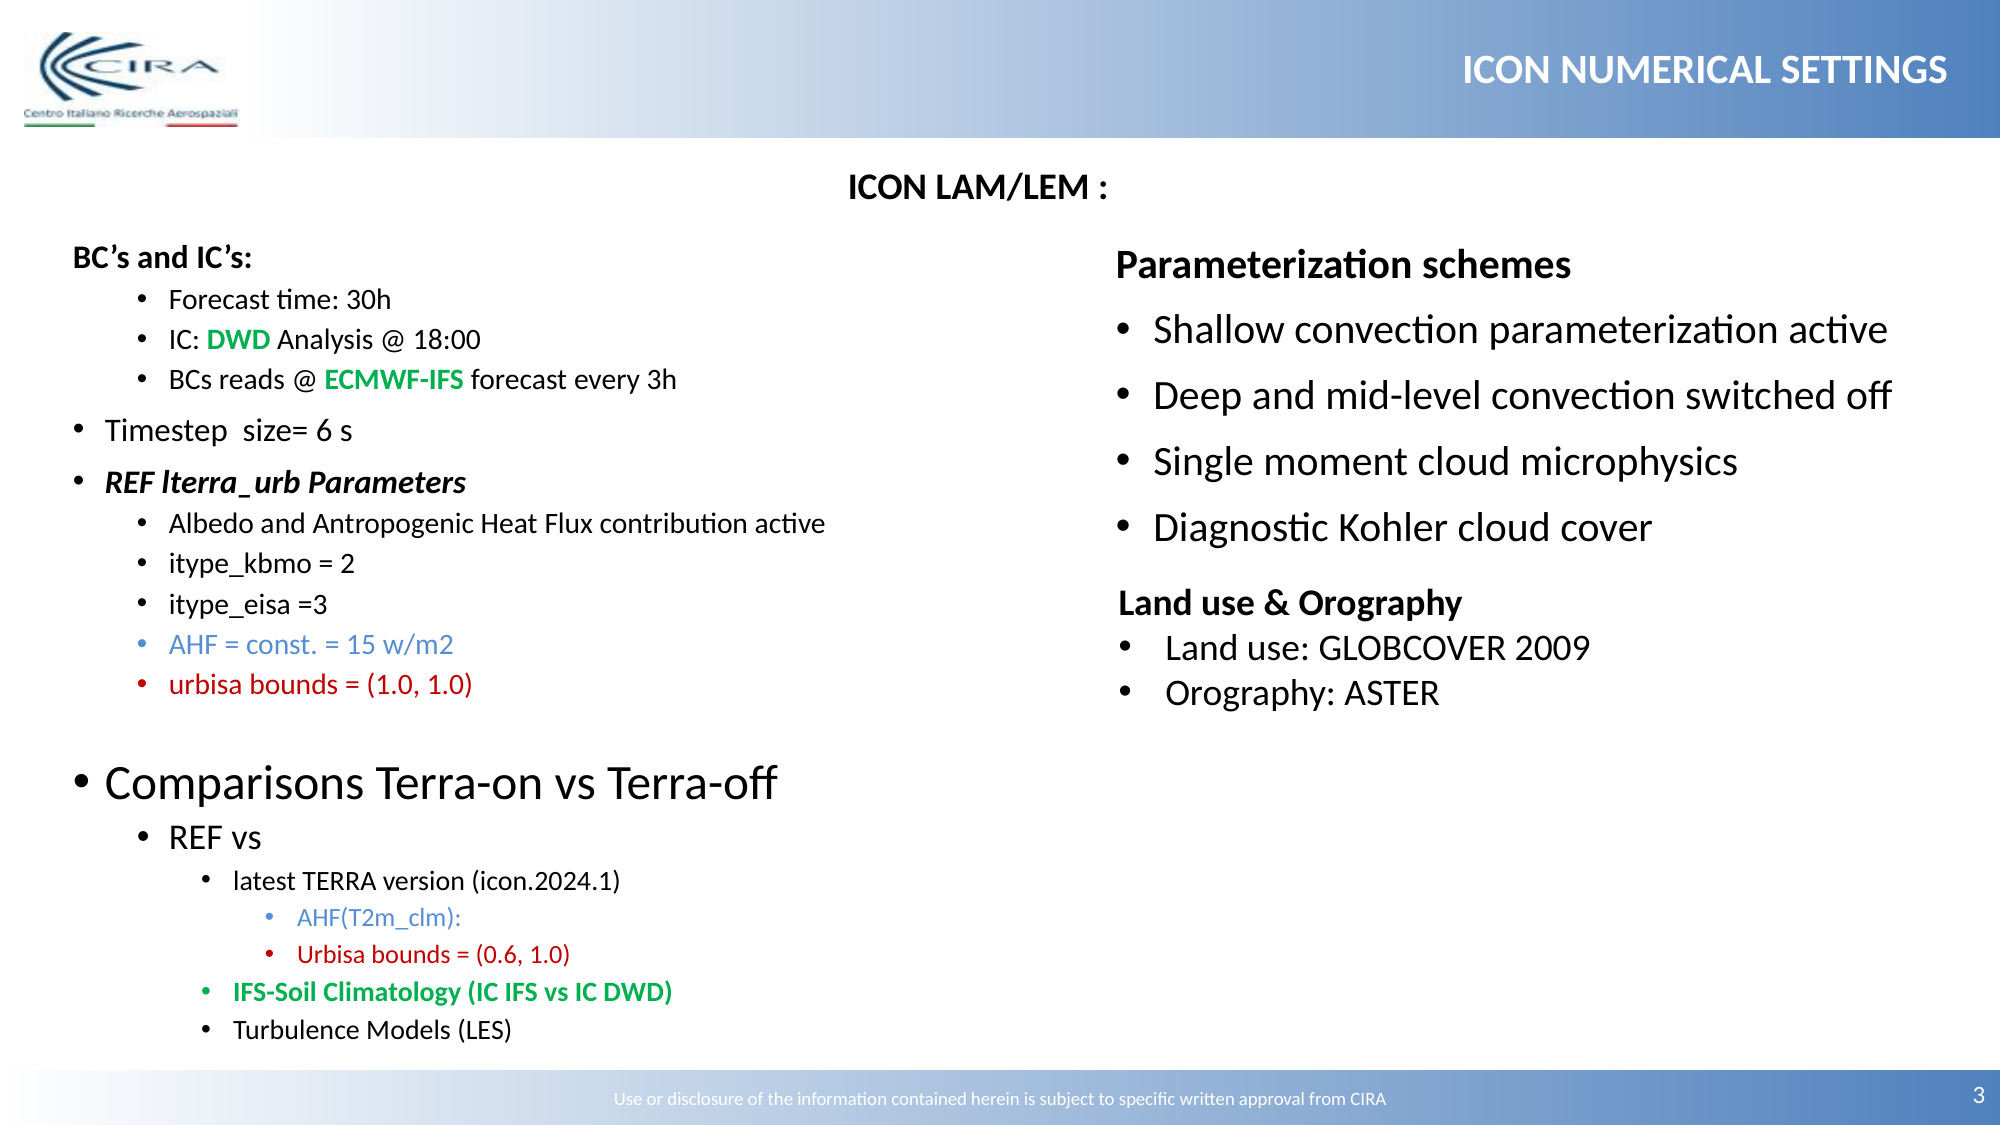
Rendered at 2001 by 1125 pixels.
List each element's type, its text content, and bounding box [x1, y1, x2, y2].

text_box Parameterization schemes Shallow convection parameterization active Deep and mid-level convection switched off Single moment cloud microphysics Diagnostic Kohler cloud cover [1101, 229, 1972, 709]
picture [24, 32, 240, 127]
text_box Land use & Orography Land use: GLOBCOVER 2009 Orography: ASTER [1103, 570, 1607, 721]
text_box BC’s and IC’s: Forecast time: 30h IC: DWD Analysis @ 18:00 BCs reads @ ECMWF-IFS forecast every 3h Timestep size= 6 s REF lterra_urb Parameters Albedo and Antropogenic Heat Flux contribution active itype_kbmo = 2 itype_eisa =3 AHF = const. = 15 w/m2 urbisa bounds = (1.0, 1.0) Comparisons Terra-on vs Terra-off REF vs latest TERRA version (icon.2024.1) AHF(T2m_clm): Urbisa bounds = (0.6, 1.0) IFS-Soil Climatology (IC IFS vs IC DWD) Turbulence Models (LES) [57, 232, 1070, 1057]
text_box ICON LAM/LEM : [132, 154, 1824, 215]
title ICON Numerical Settings [307, 34, 1963, 100]
